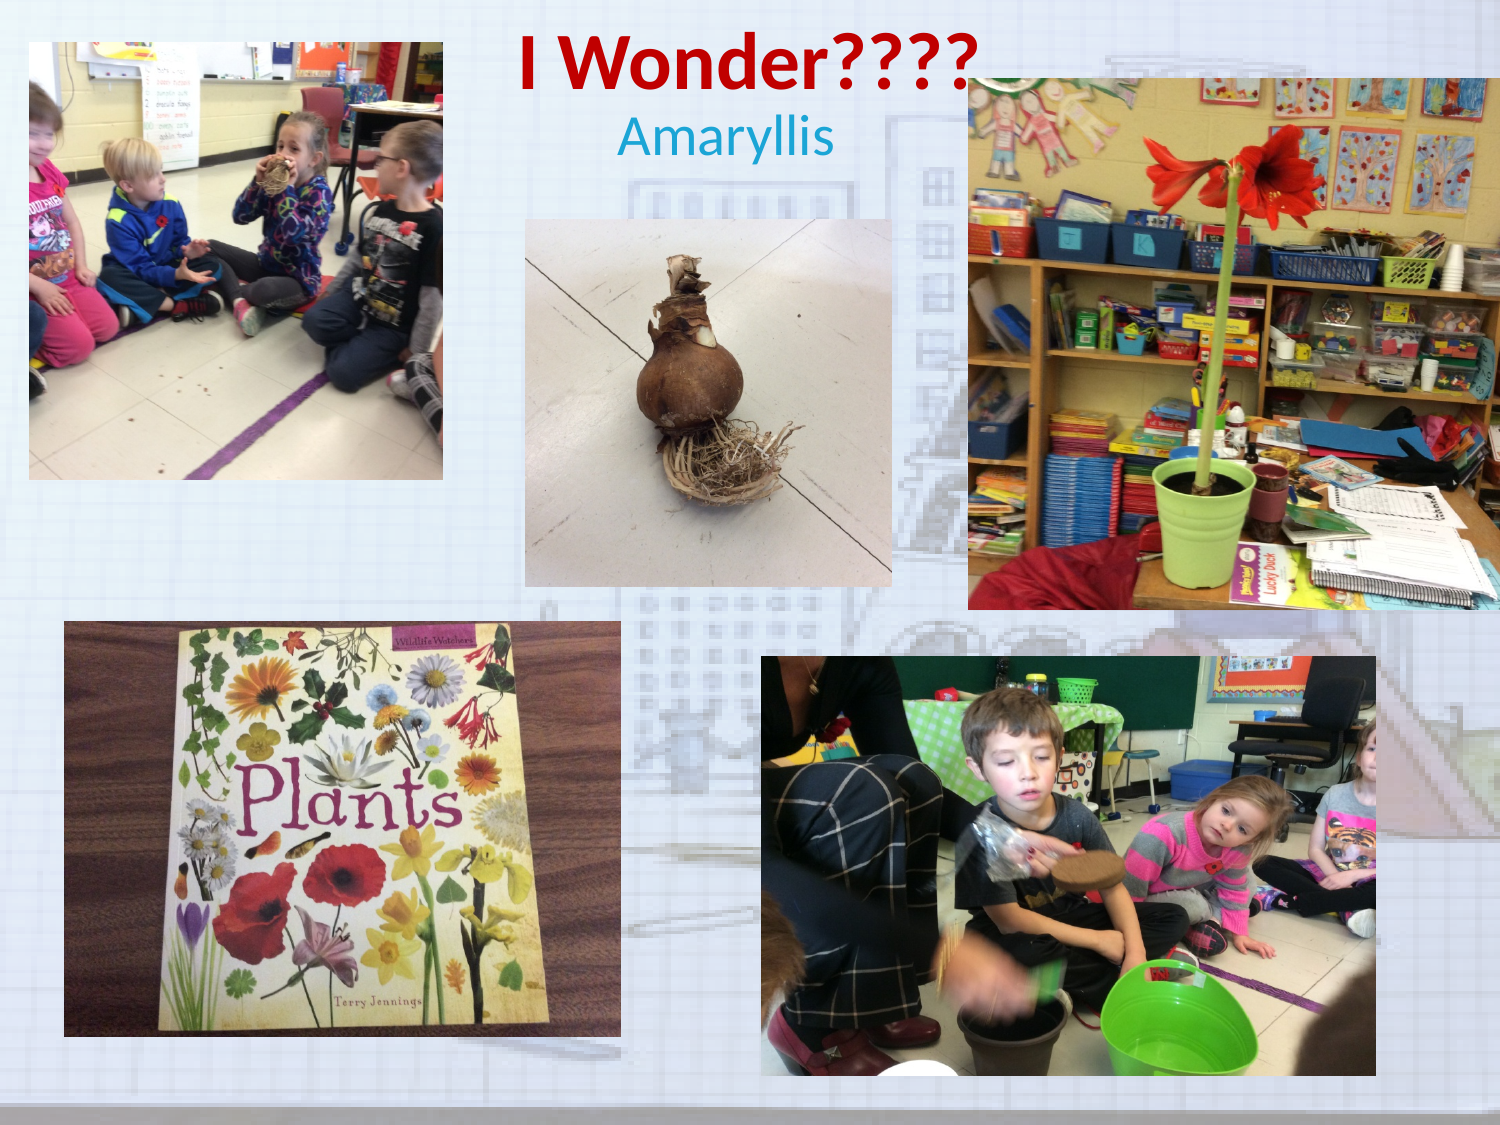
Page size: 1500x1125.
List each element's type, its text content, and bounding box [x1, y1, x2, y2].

picture [968, 77, 1500, 610]
picture [761, 656, 1377, 1076]
picture [525, 219, 892, 587]
text_box Amaryllis [448, 90, 963, 175]
picture [29, 42, 444, 481]
title I Wonder???? [75, 0, 1425, 90]
picture [64, 621, 621, 1037]
